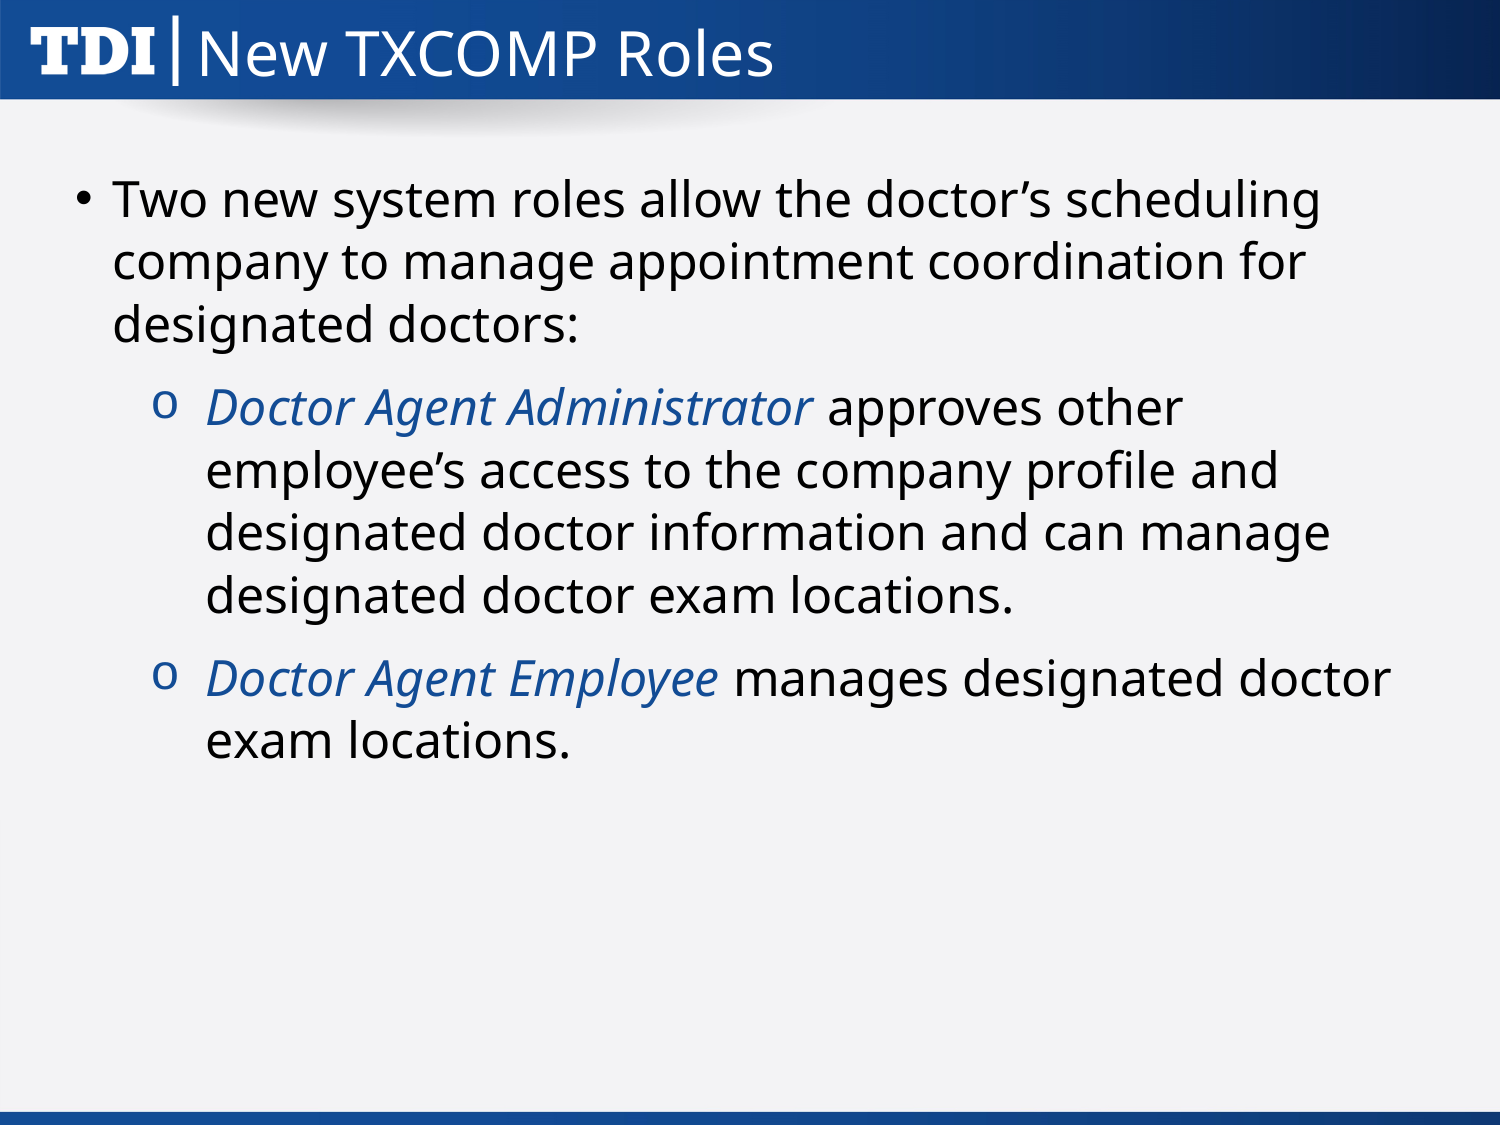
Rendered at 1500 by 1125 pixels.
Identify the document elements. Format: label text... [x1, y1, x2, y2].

list Two new system roles allow the doctor’s scheduling company to manage appointment coordination for designated doctors: Doctor Agent Administrator approves other employee’s access to the company profile and designated doctor information and can manage designated doctor exam locations. Doctor Agent Employee manages designated doctor exam locations. [75, 164, 1425, 1028]
picture [0, 0, 1500, 1125]
title New TXCOMP Roles [196, 15, 1427, 90]
